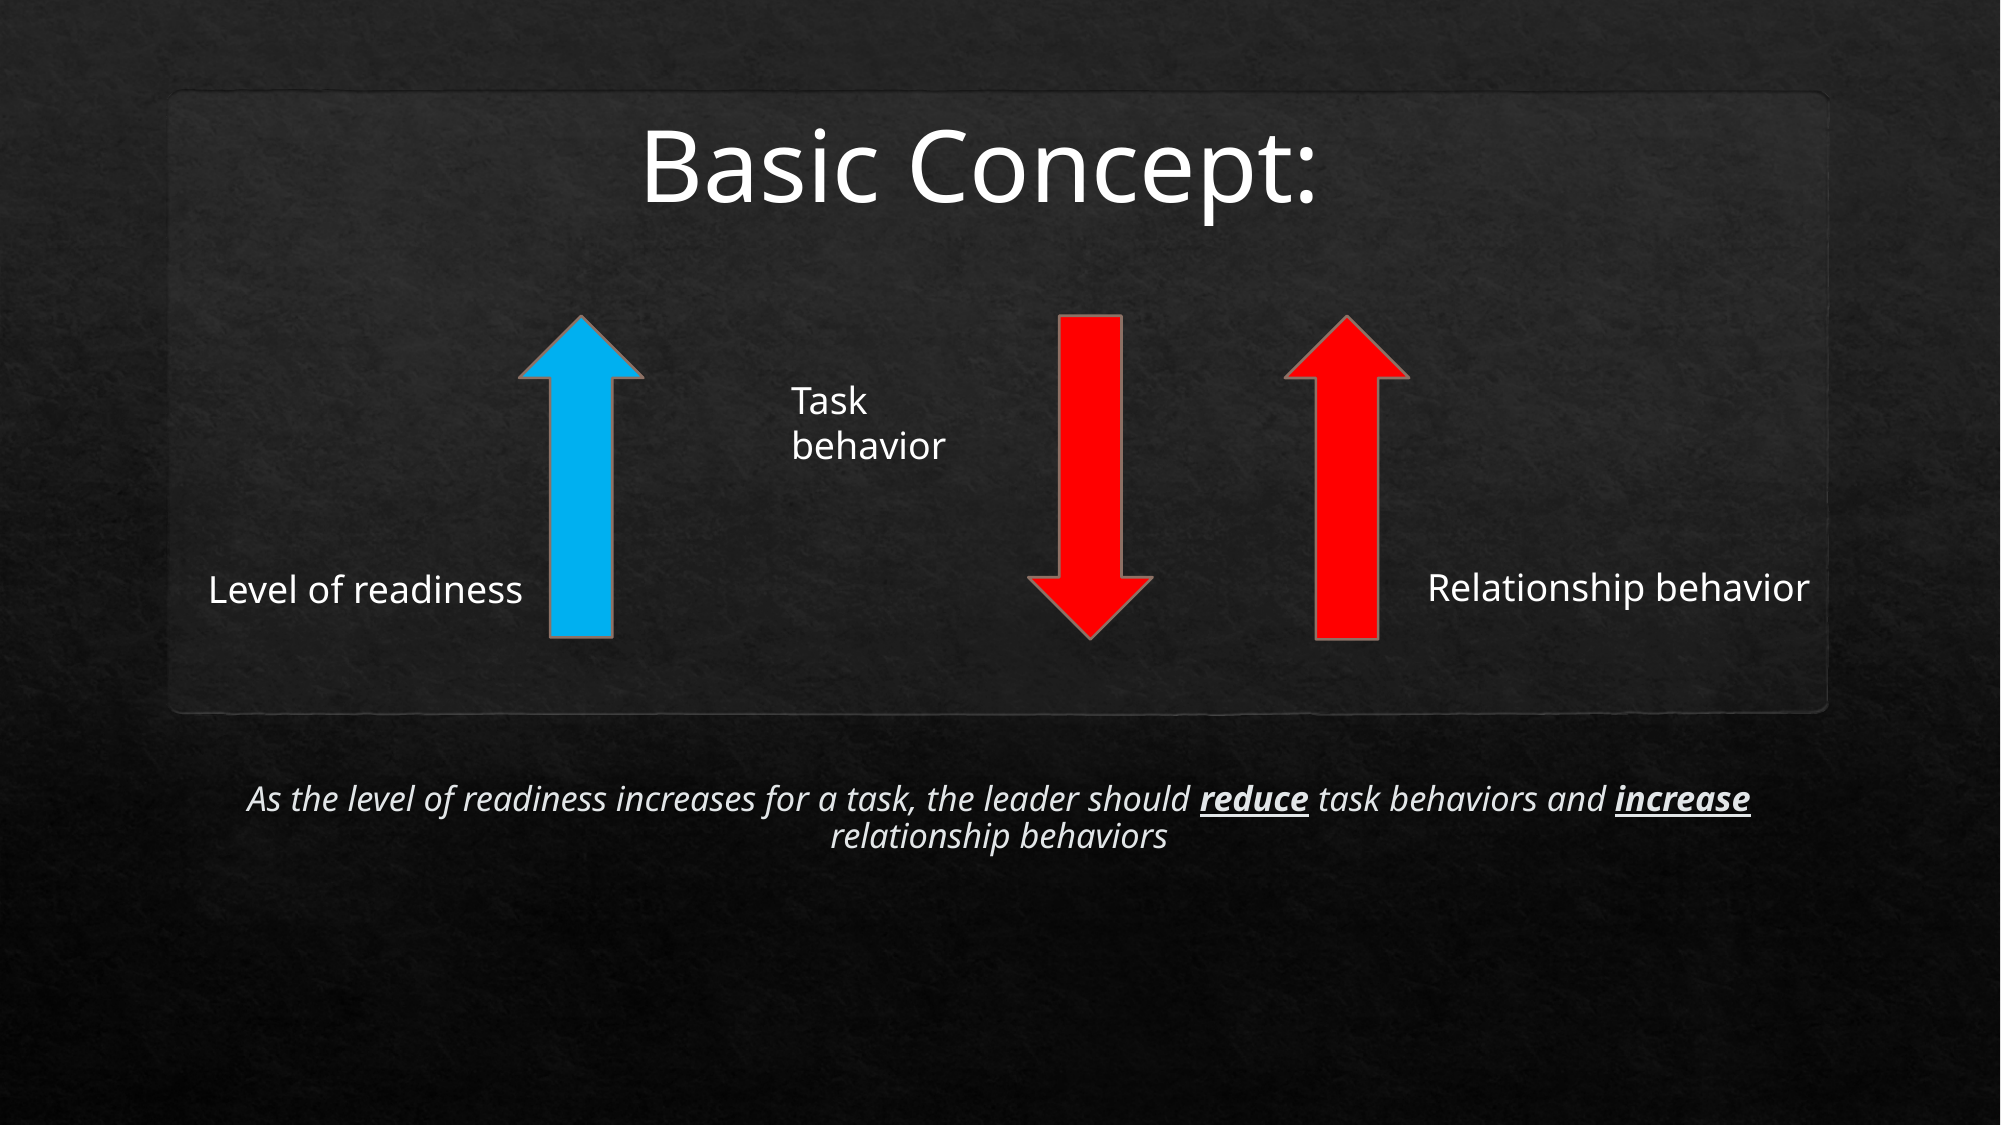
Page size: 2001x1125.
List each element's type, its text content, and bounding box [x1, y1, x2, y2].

text_box [1283, 314, 1411, 641]
text_box Relationship behavior [1412, 556, 1826, 617]
title As the level of readiness increases for a task, the leader should reduce task behaviors and increase relationship behaviors [150, 774, 1849, 864]
text_box [1027, 314, 1154, 641]
text_box Level of readiness [193, 558, 539, 619]
picture [166, 89, 1830, 716]
text_box Basic Concept: [363, 95, 1597, 230]
text_box [517, 314, 645, 639]
text_box Task behavior [776, 369, 1013, 475]
